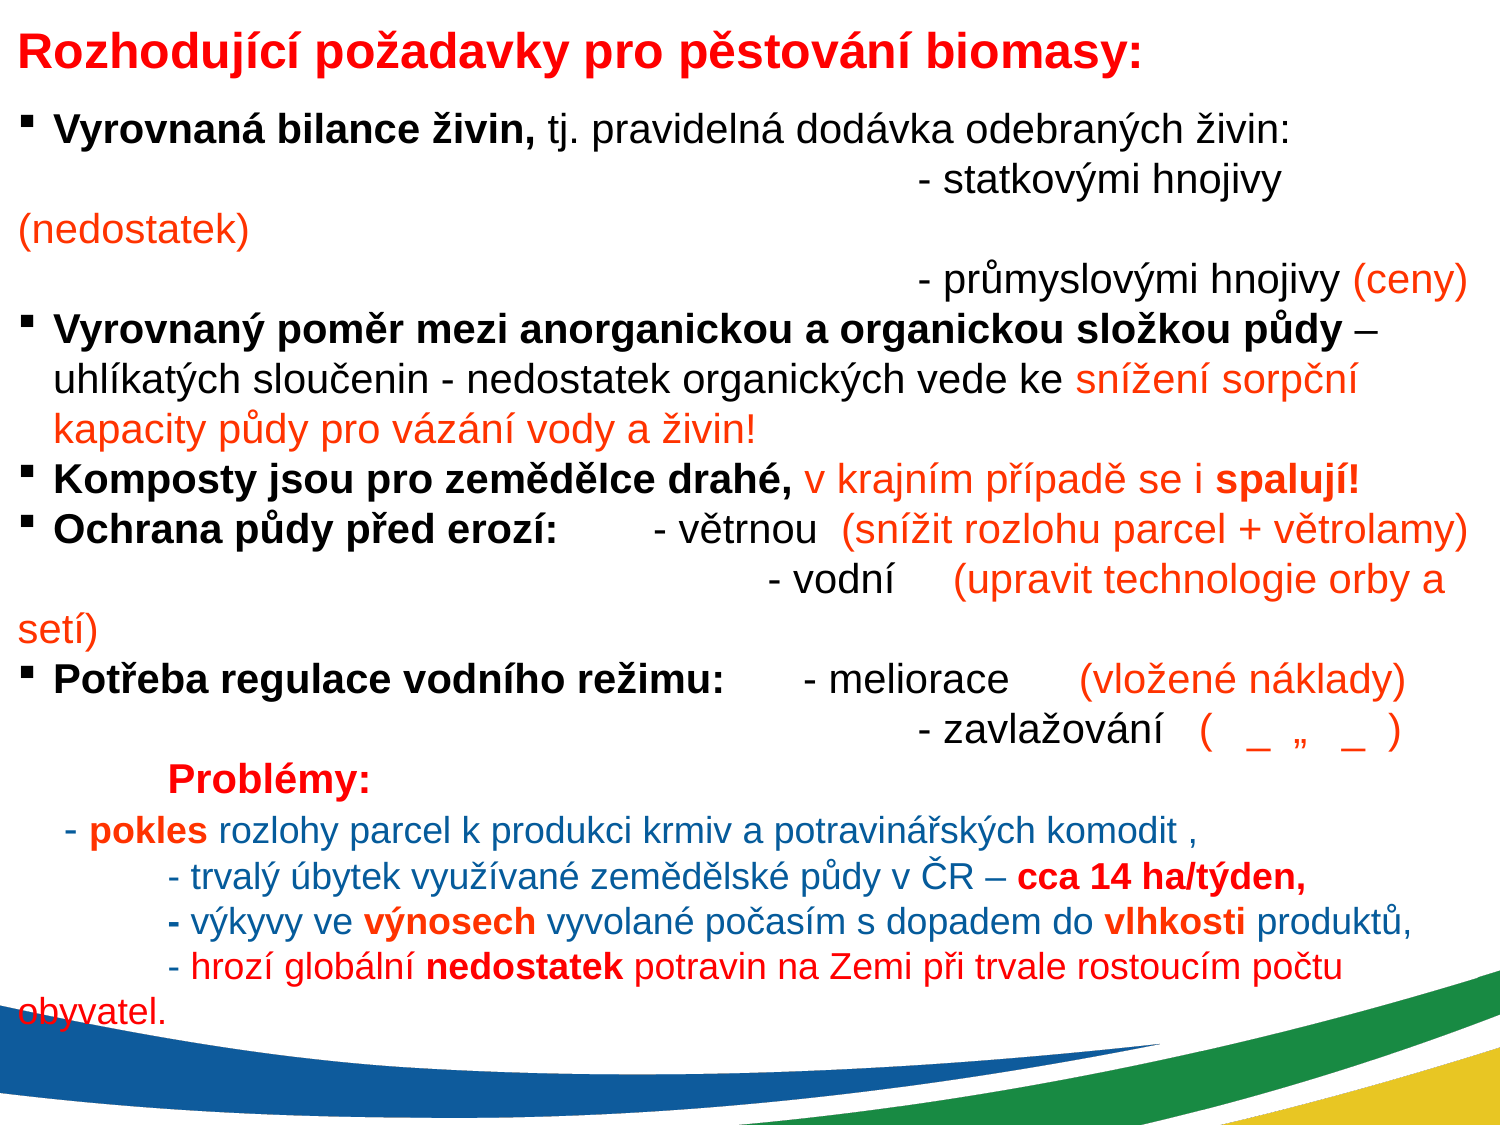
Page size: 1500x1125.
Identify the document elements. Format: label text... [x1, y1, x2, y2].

text_box Rozhodující požadavky pro pěstování biomasy: [17, 7, 1425, 91]
text_box Vyrovnaná bilance živin, tj. pravidelná dodávka odebraných živin: - statkovými hnojivy (nedostatek) - průmyslovými hnojivy (ceny) Vyrovnaný poměr mezi anorganickou a organickou složkou půdy – uhlíkatých sloučenin - nedostatek organických vede ke snížení sorpční kapacity půdy pro vázání vody a živin! Komposty jsou pro zemědělce drahé, v krajním případě se i spalují! Ochrana půdy před erozí: - větrnou (snížit rozlohu parcel + větrolamy) - vodní (upravit technologie orby a setí) Potřeba regulace vodního režimu: - meliorace (vložené náklady) - zavlažování ( _ „ _ ) Problémy: - pokles rozlohy parcel k produkci krmiv a potravinářských komodit , - trvalý úbytek využívané zemědělské půdy v ČR – cca 14 ha/týden, - výkyvy ve výnosech vyvolané počasím s dopadem do vlhkosti produktů, - hrozí globální nedostatek potravin na Zemi při trvale rostoucím počtu obyvatel. [17, 101, 1471, 1035]
picture [0, 825, 1500, 1125]
